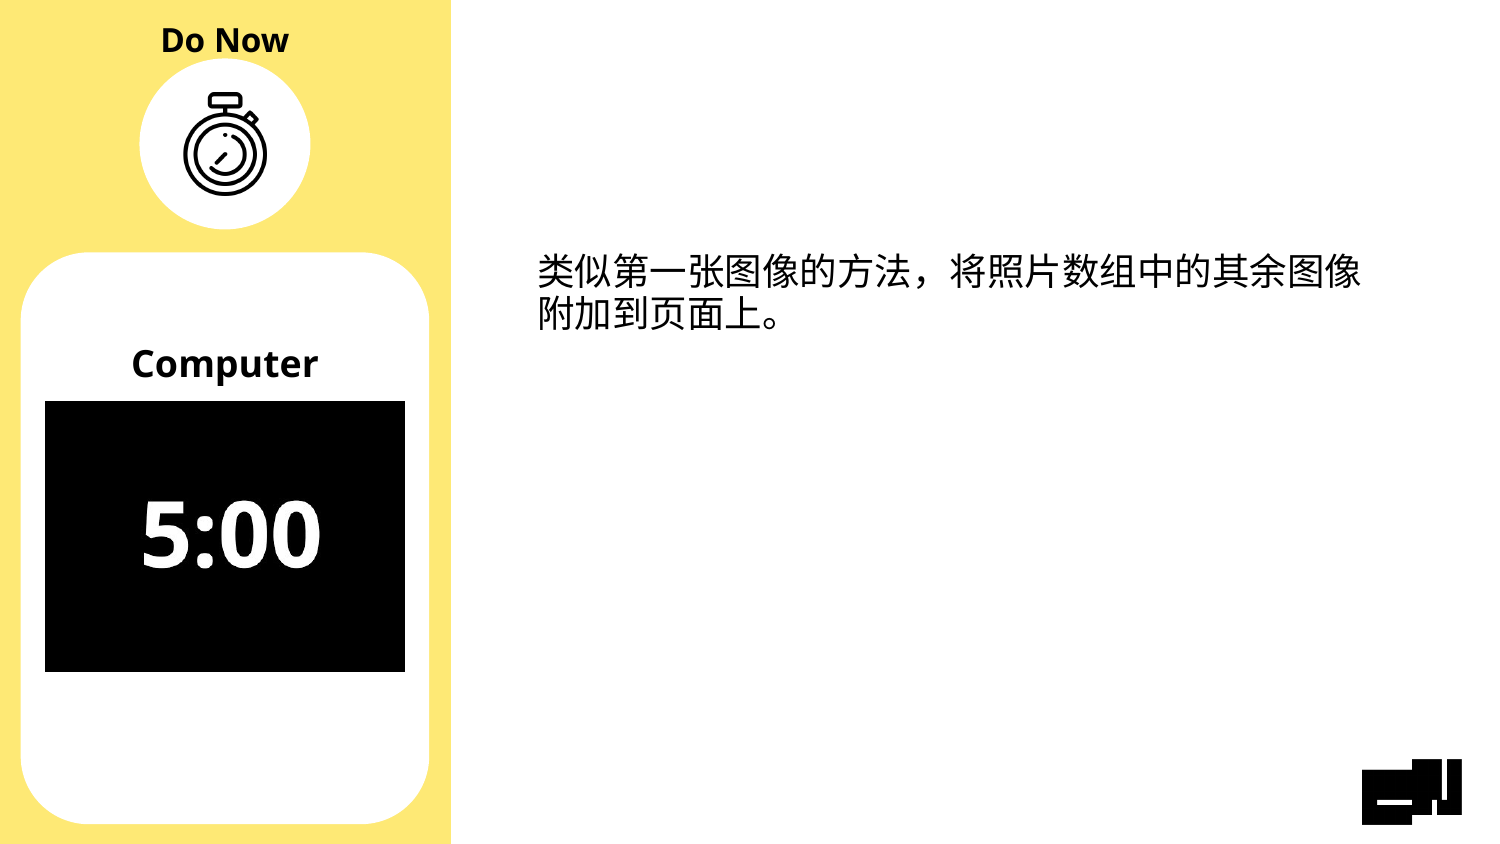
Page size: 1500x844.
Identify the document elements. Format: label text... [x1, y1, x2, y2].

text_box Computer [20, 324, 430, 393]
list 类似第一张图像的方法，将照片数组中的其余图像附加到页面上。 [522, 192, 1397, 699]
picture [44, 401, 405, 672]
picture [173, 92, 277, 196]
picture [1362, 759, 1462, 825]
